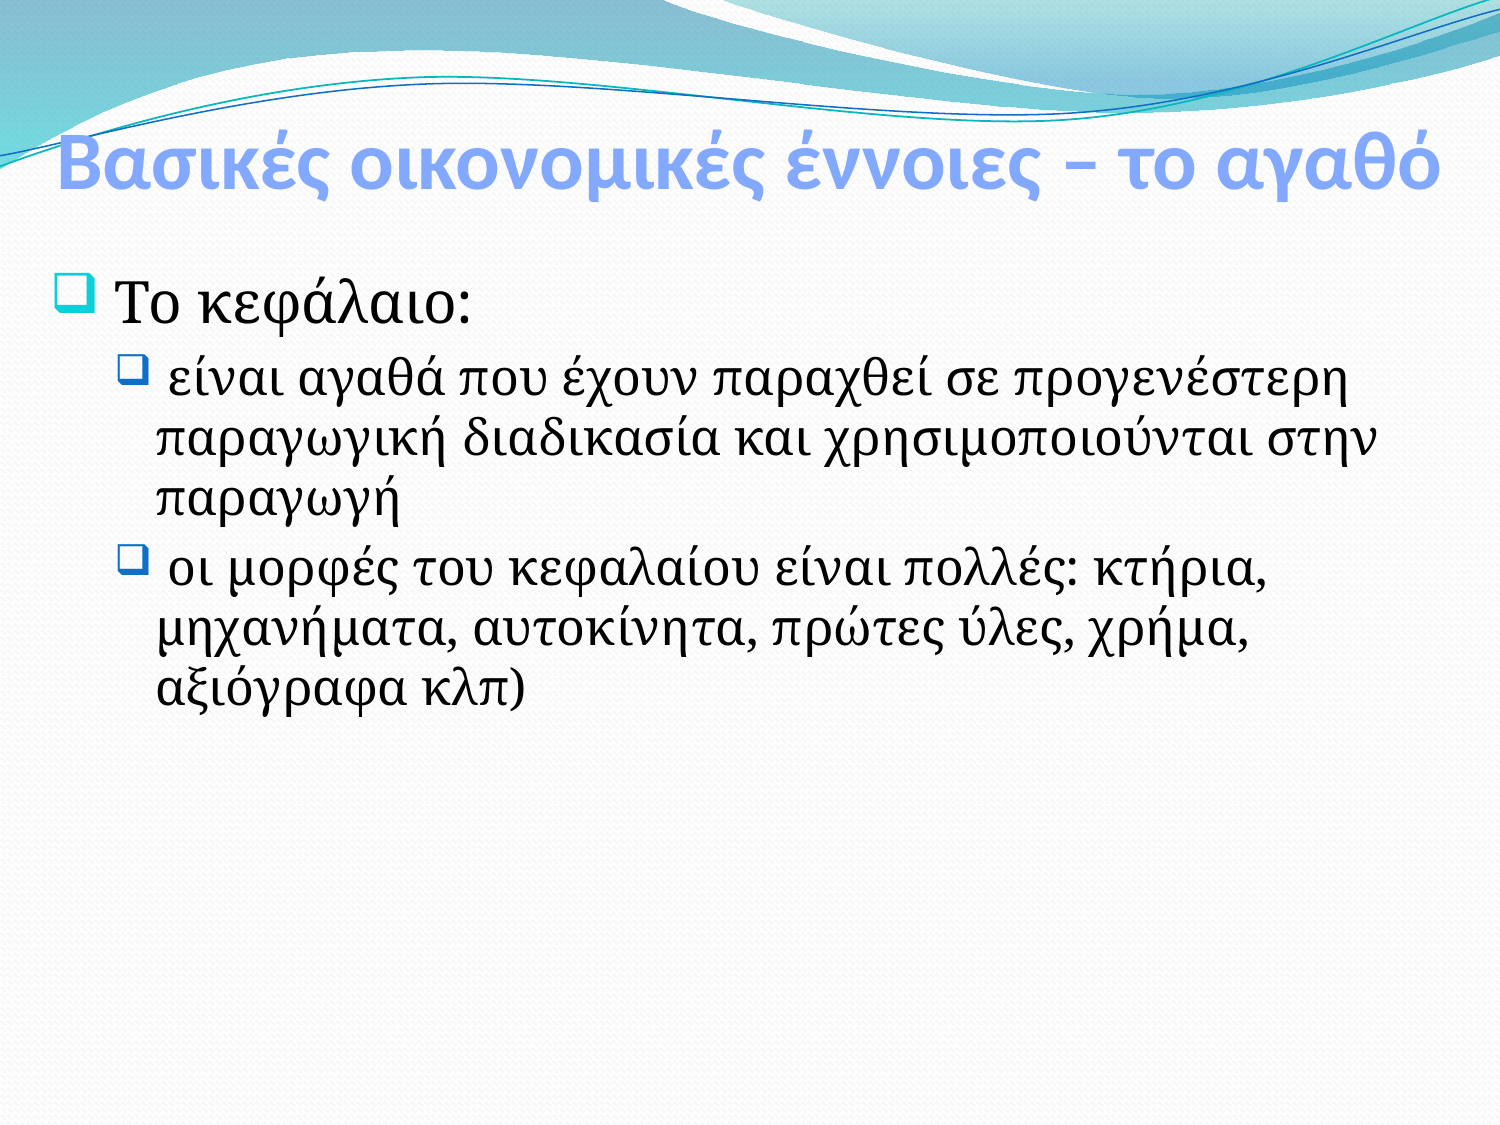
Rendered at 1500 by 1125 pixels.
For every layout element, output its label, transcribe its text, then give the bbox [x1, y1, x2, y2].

title Βασικές οικονομικές έννοιες – το αγαθό [0, 42, 1500, 207]
list Το κεφάλαιο: είναι αγαθά που έχουν παραχθεί σε προγενέστερη παραγωγική διαδικασία και χρησιμοποιούνται στην παραγωγή οι μορφές του κεφαλαίου είναι πολλές: κτήρια, μηχανήματα, αυτοκίνητα, πρώτες ύλες, χρήμα, αξιόγραφα κλπ) [35, 257, 1454, 1090]
